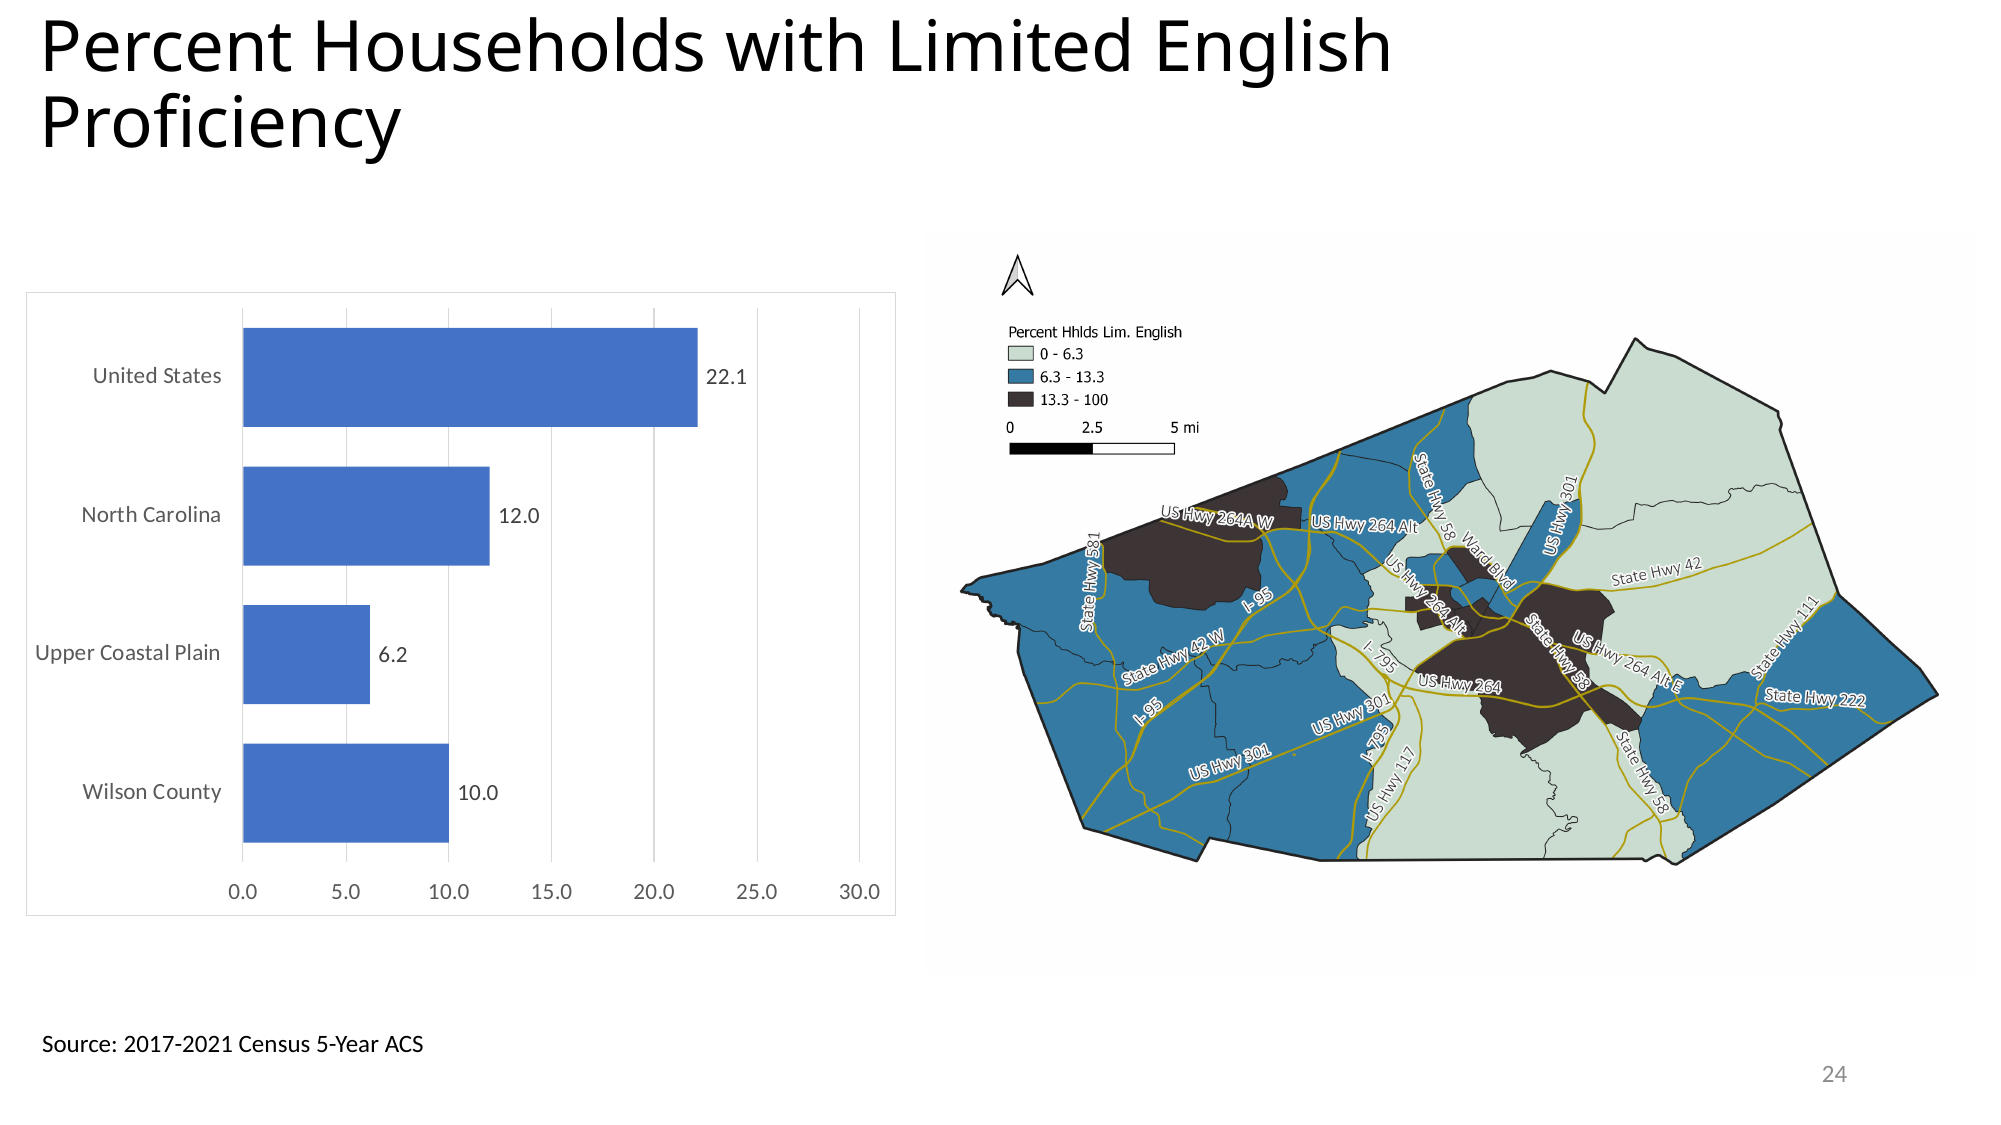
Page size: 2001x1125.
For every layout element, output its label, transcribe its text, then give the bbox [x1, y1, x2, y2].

picture [24, 291, 896, 916]
text_box Source: 2017-2021 Census 5-Year ACS [27, 1020, 440, 1065]
picture [924, 232, 1975, 975]
slide_number 24 [1412, 1042, 1863, 1103]
title Percent Households with Limited English Proficiency [24, 5, 1737, 169]
